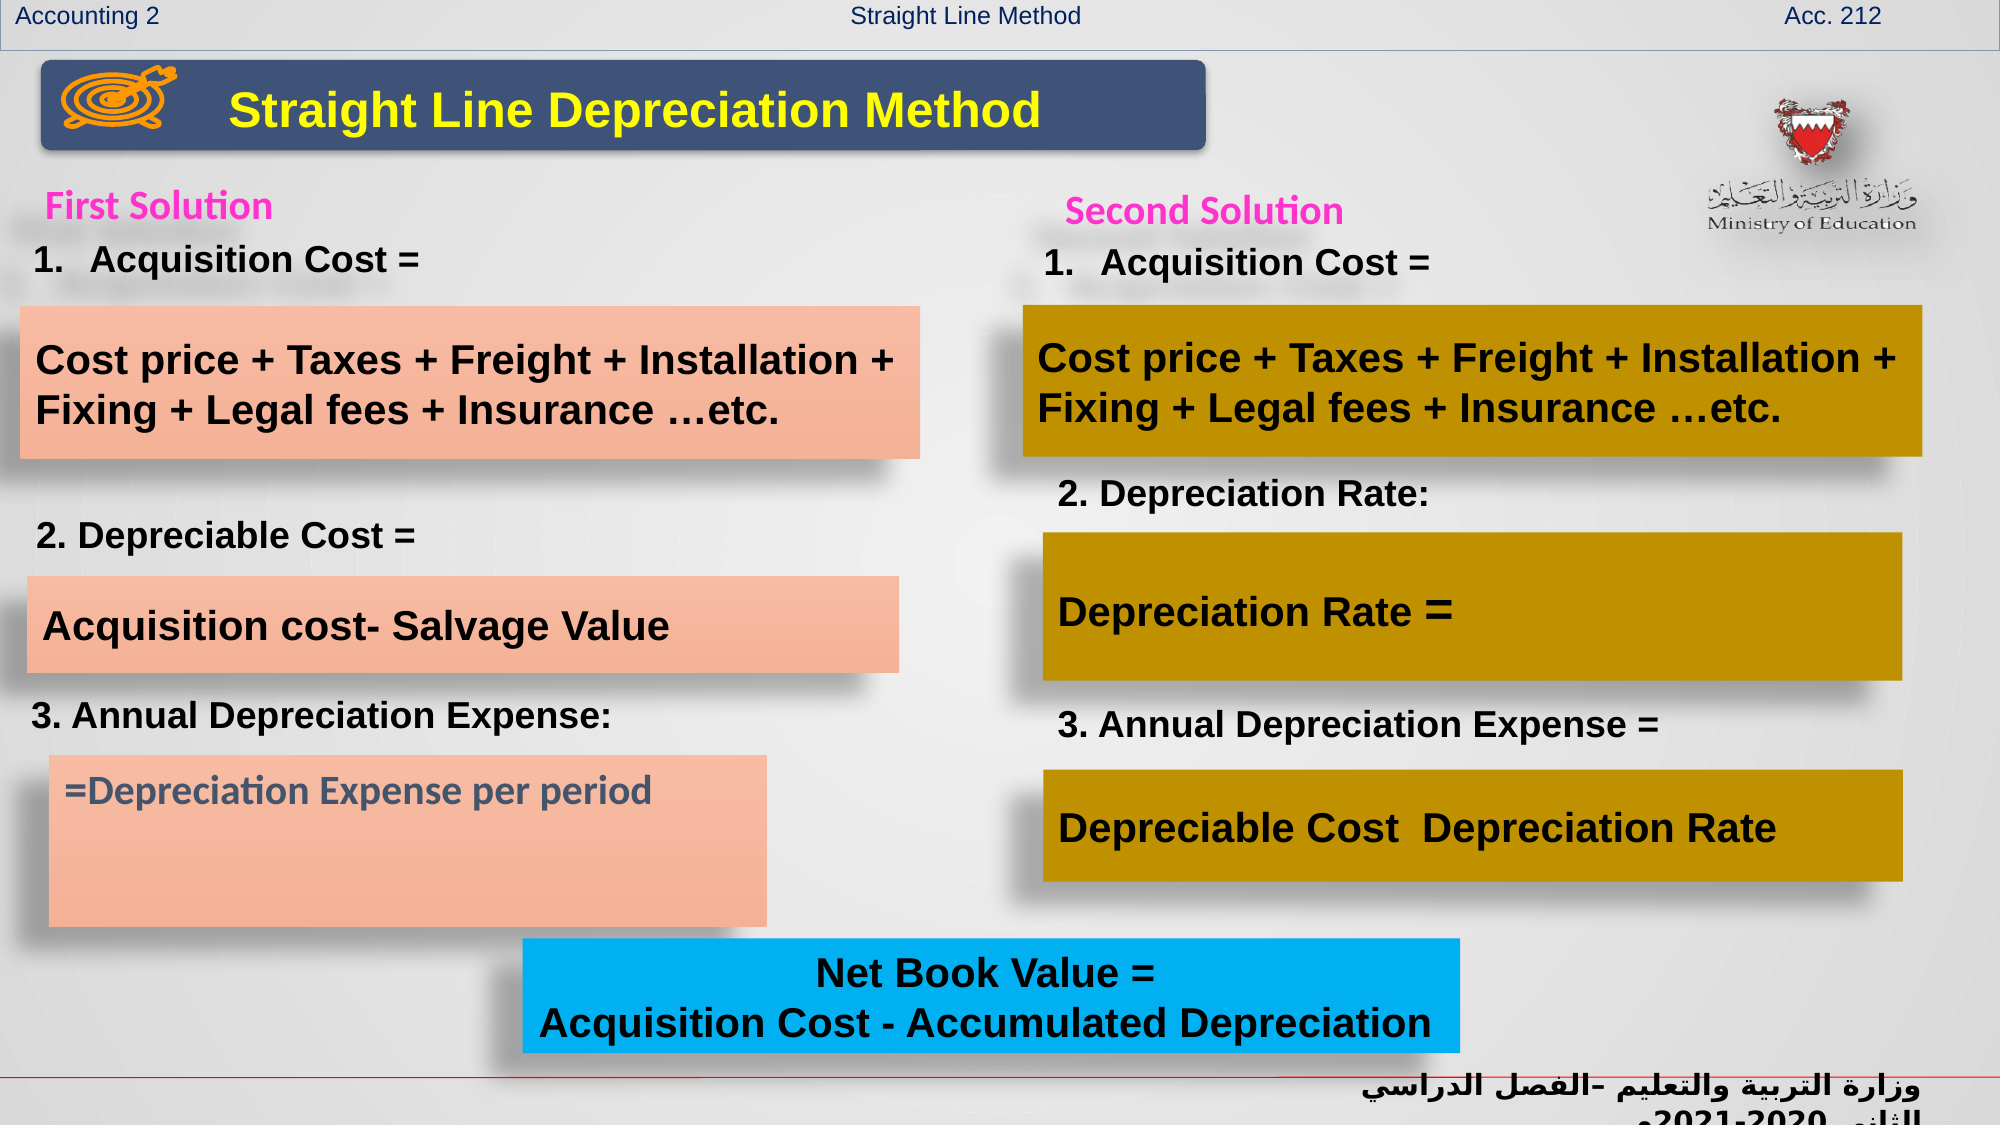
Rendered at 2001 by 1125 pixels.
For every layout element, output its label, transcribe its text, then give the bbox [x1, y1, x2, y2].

text_box Acquisition Cost = [1028, 230, 1667, 290]
text_box Net Book Value = Acquisition Cost - Accumulated Depreciation [522, 938, 1461, 1054]
text_box First Solution [0, 173, 332, 232]
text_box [0, 1077, 2000, 1125]
picture [1666, 78, 1963, 258]
text_box 3. Annual Depreciation Expense: [16, 683, 1029, 744]
text_box Second Solution [1033, 178, 1377, 230]
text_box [40, 52, 1320, 151]
text_box Cost price + Taxes + Freight + Installation + Fixing + Legal fees + Insurance …etc. [1022, 304, 1923, 457]
text_box Accounting 2 Straight Line Method Acc. 212 [0, 0, 2000, 51]
text_box Acquisition Cost = [18, 227, 806, 288]
text_box 3. Annual Depreciation Expense = [1042, 693, 2000, 753]
text_box 2. Depreciable Cost = [21, 503, 1034, 564]
text_box Acquisition cost- Salvage Value [27, 576, 900, 673]
text_box Cost price + Taxes + Freight + Installation + Fixing + Legal fees + Insurance …etc. [20, 306, 921, 459]
text_box 2. Depreciation Rate: [1042, 461, 2000, 521]
